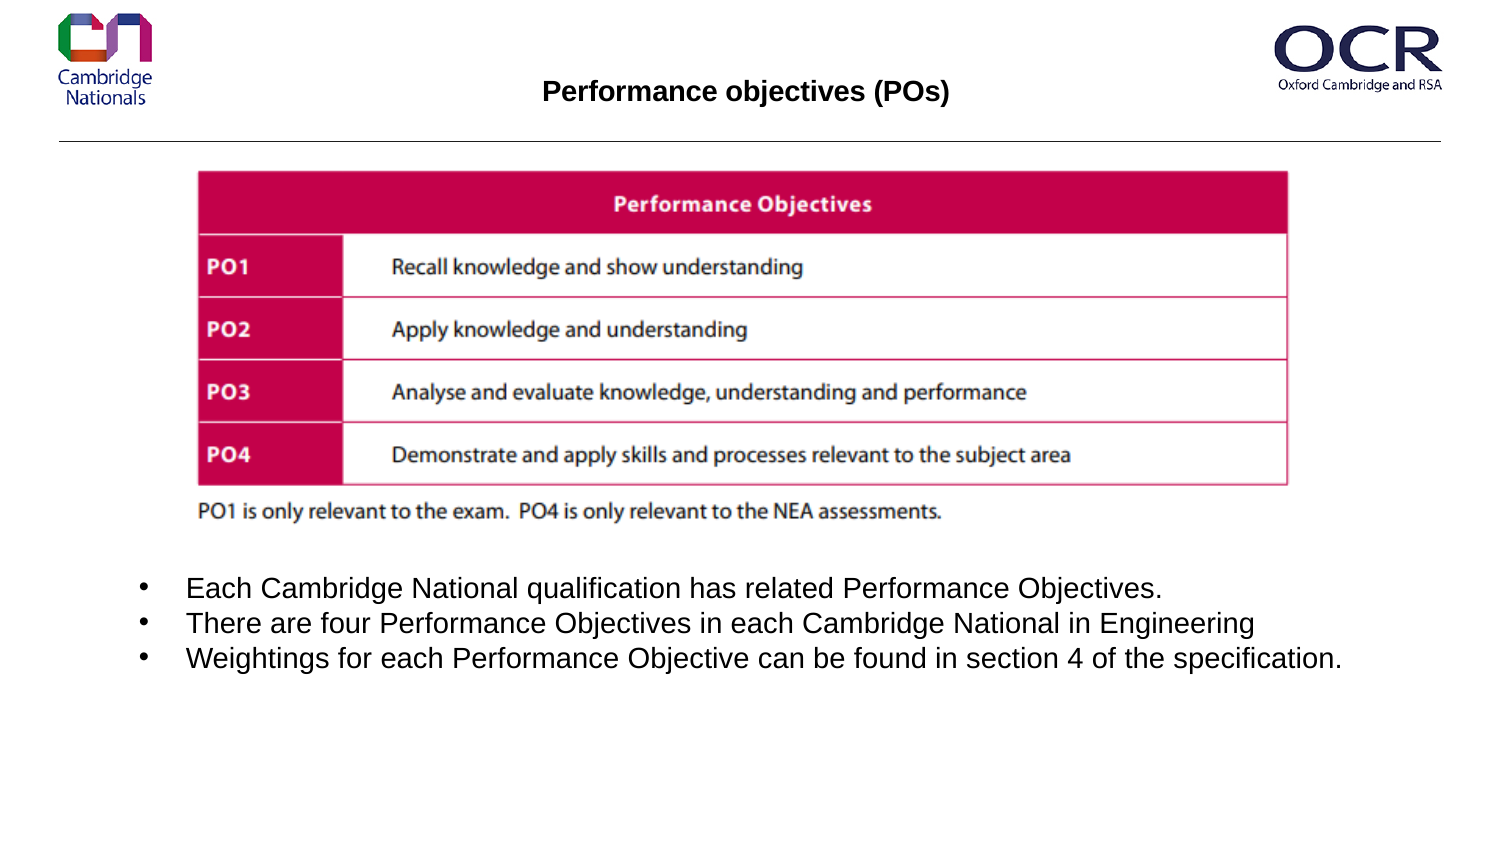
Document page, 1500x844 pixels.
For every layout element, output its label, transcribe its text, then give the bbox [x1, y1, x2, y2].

picture [0, 0, 1500, 118]
text_box Each Cambridge National qualification has related Performance Objectives. There are four Performance Objectives in each Cambridge National in Engineering Weightings for each Performance Objective can be found in section 4 of the specification. [124, 561, 1376, 682]
list Performance objectives (POs) [87, 71, 1405, 118]
picture [183, 154, 1311, 536]
